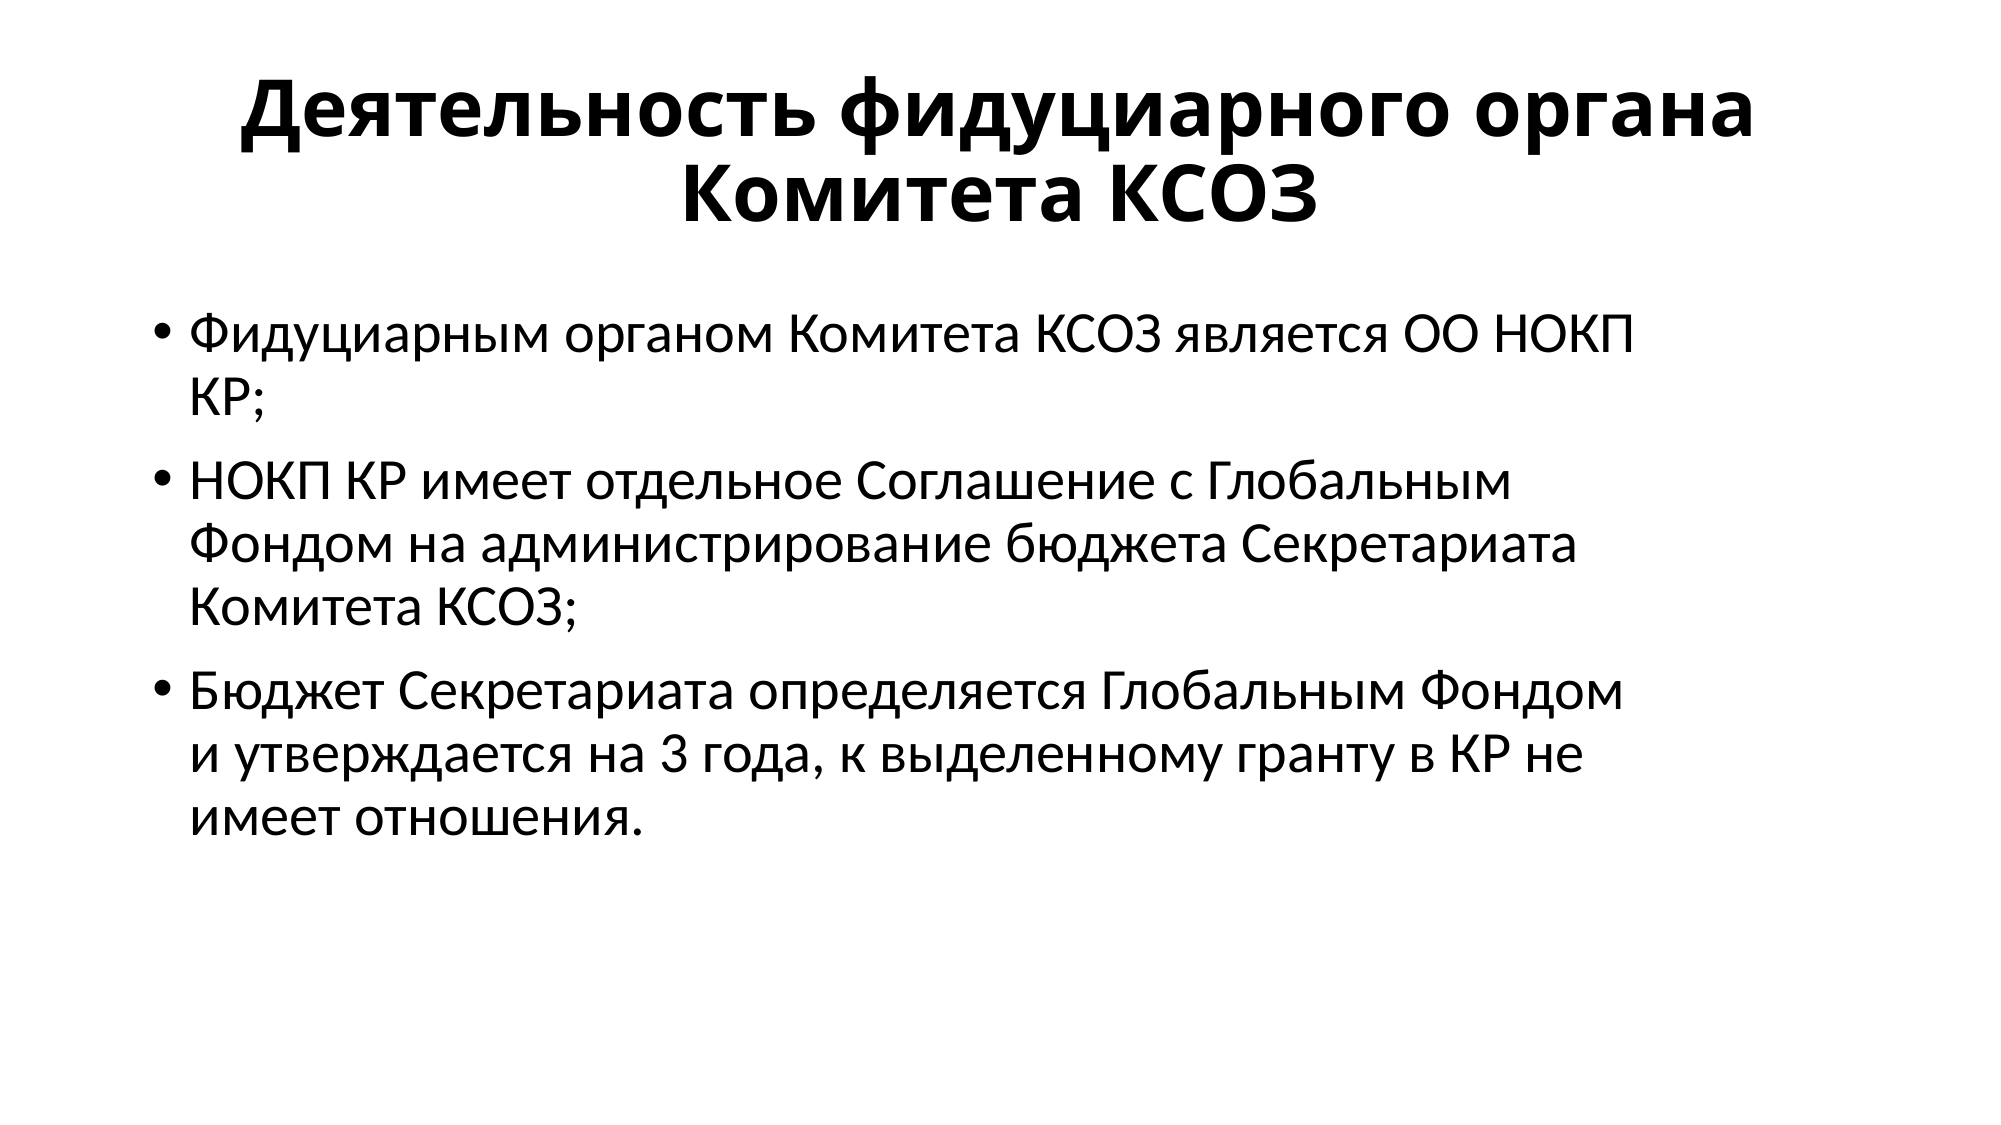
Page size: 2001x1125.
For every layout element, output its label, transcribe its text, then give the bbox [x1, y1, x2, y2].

title Деятельность фидуциарного органа Комитета КСОЗ [137, 59, 1863, 247]
list Фидуциарным органом Комитета КСОЗ является ОО НОКП КР; НОКП КР имеет отдельное Соглашение с Глобальным Фондом на администрирование бюджета Секретариата Комитета КСОЗ; Бюджет Секретариата определяется Глобальным Фондом и утверждается на 3 года, к выделенному гранту в КР не имеет отношения. [137, 295, 1655, 1014]
